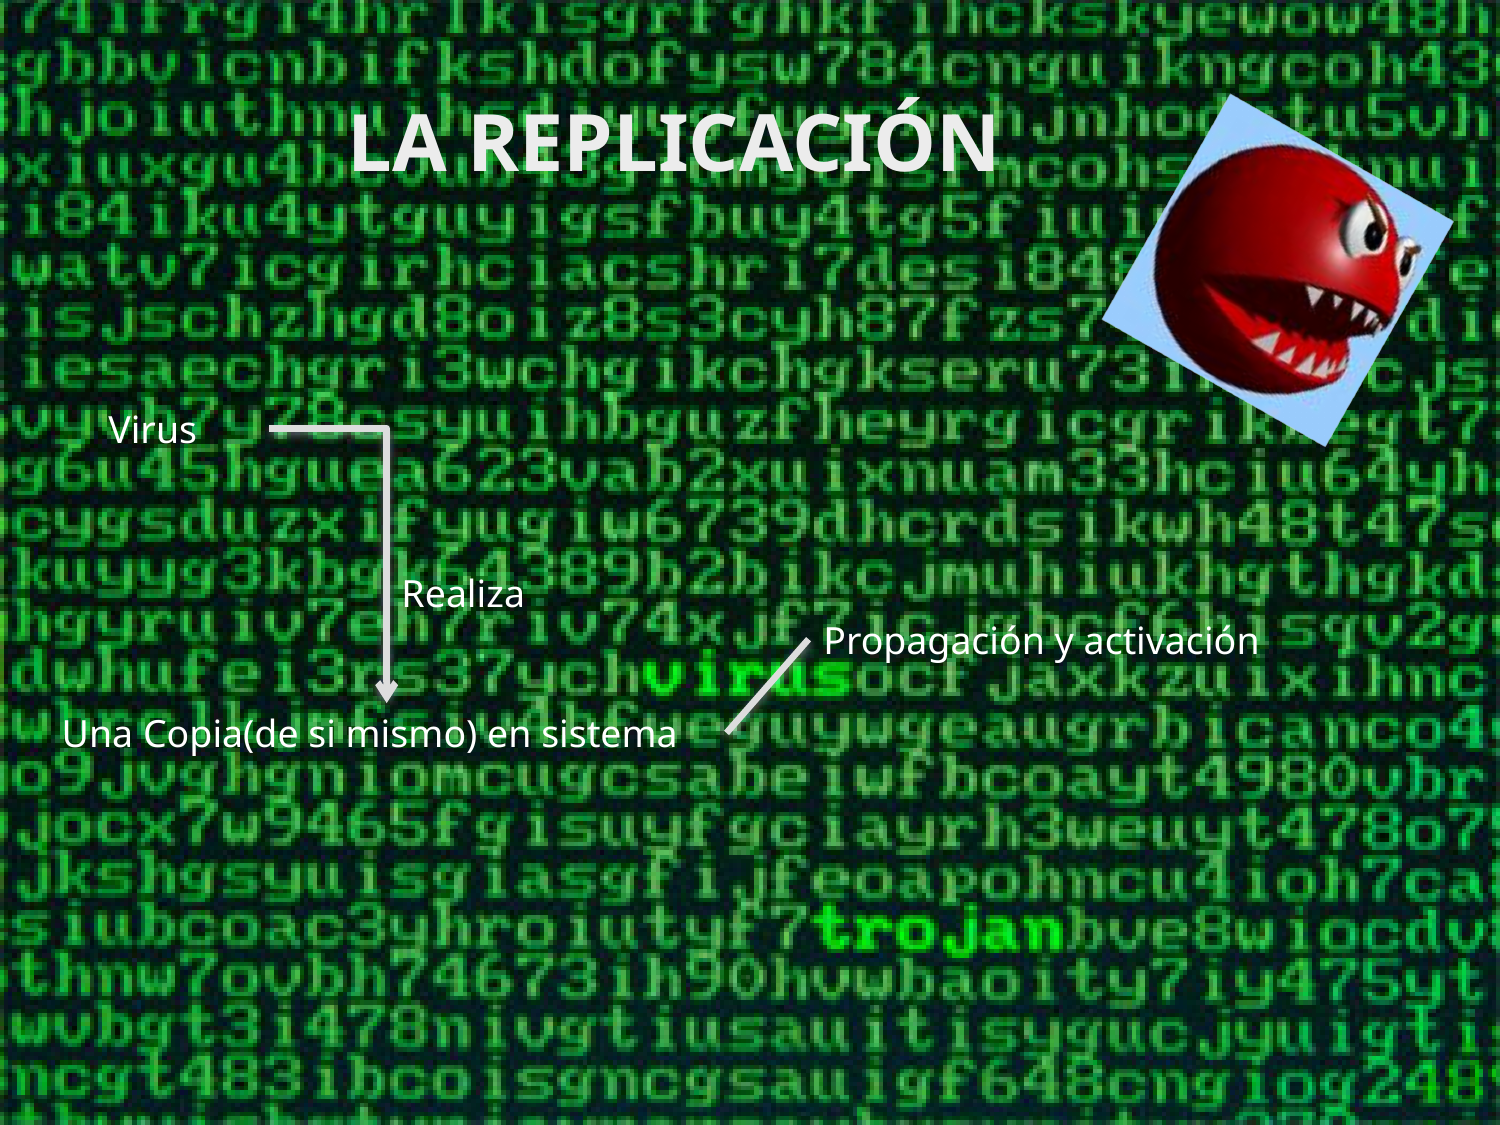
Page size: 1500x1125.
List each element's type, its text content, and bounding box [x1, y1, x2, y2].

text_box La replicación [339, 0, 1083, 188]
picture [0, 0, 1500, 1125]
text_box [46, 398, 1372, 765]
